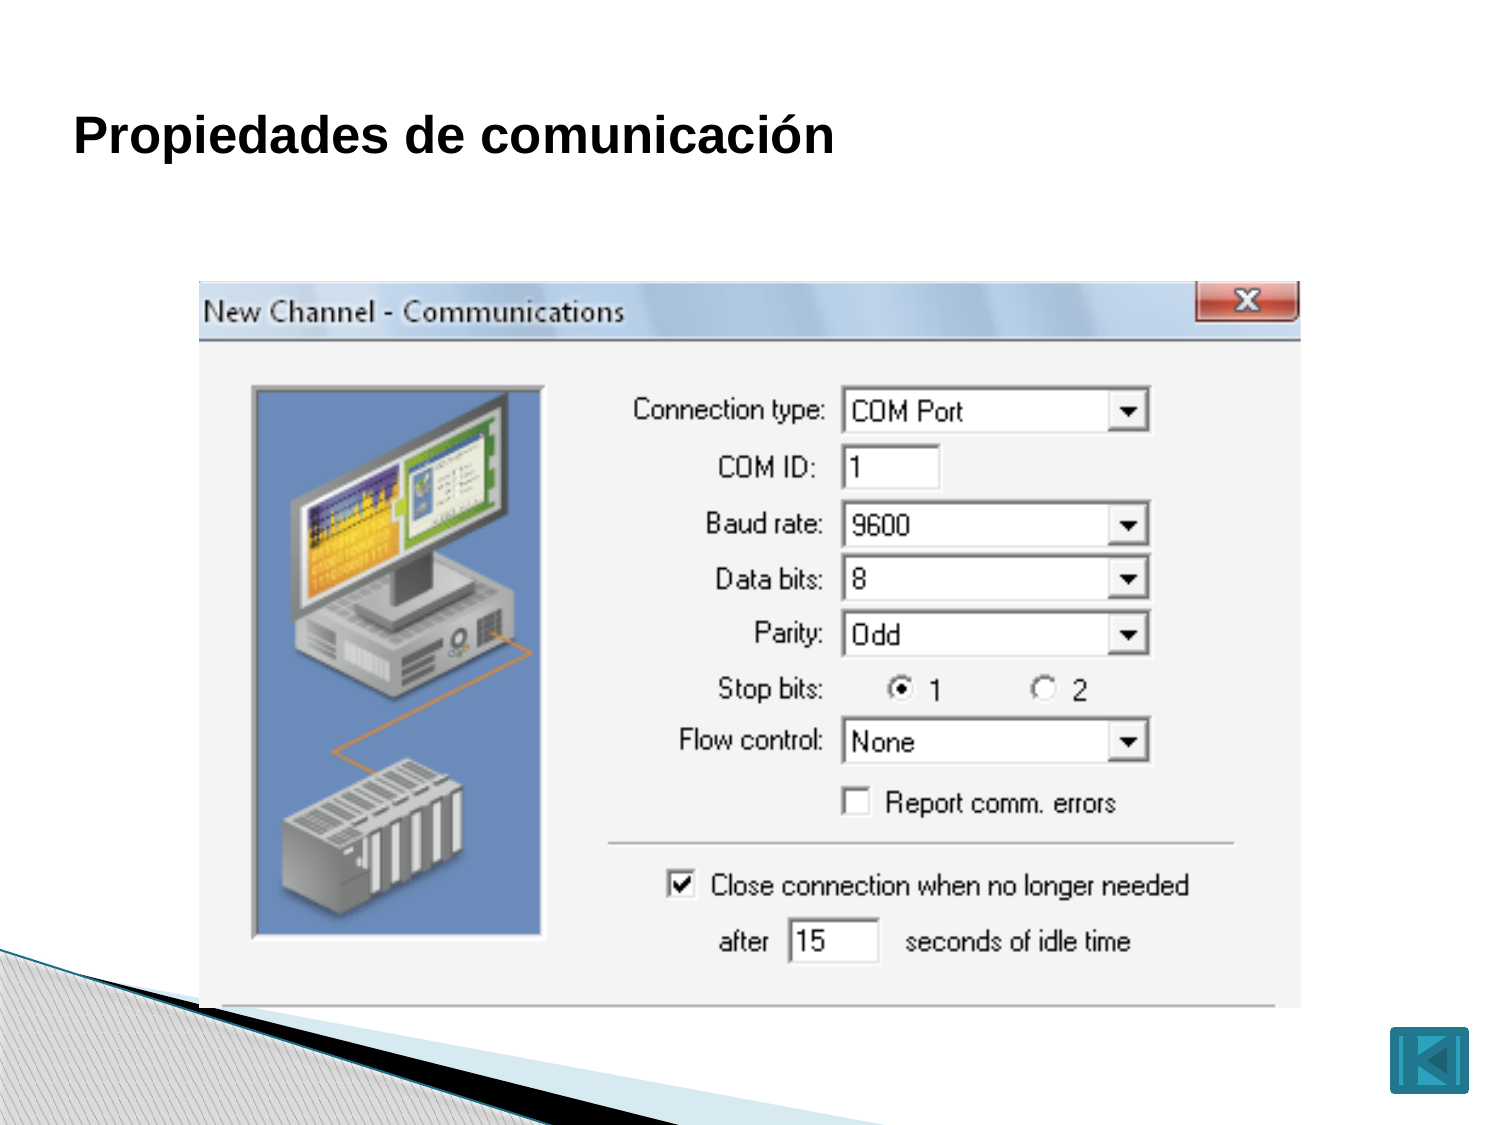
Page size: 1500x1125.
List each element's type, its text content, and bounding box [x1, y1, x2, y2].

picture [198, 280, 1301, 1008]
text_box Propiedades de comunicación [58, 93, 1032, 211]
text_box [1390, 1027, 1469, 1094]
